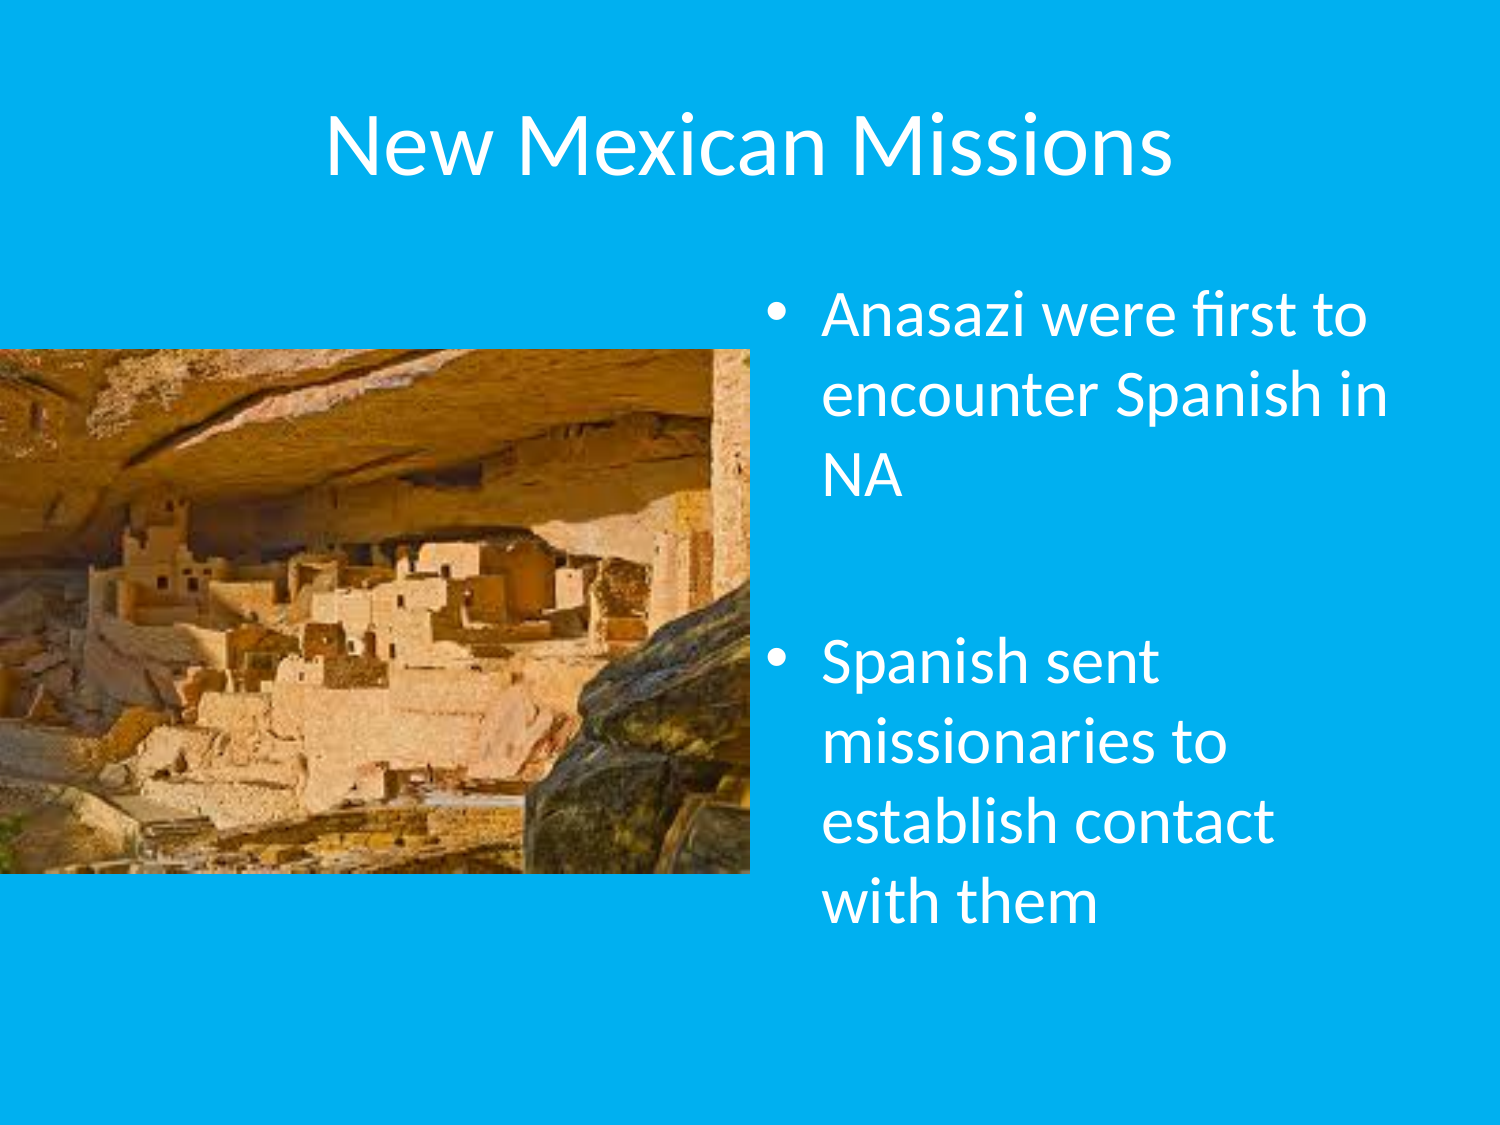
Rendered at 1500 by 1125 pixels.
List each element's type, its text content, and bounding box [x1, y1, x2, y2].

picture [0, 350, 749, 873]
title New Mexican Missions [75, 45, 1425, 233]
list Anasazi were first to encounter Spanish in NA Spanish sent missionaries to establish contact with them [750, 262, 1425, 1005]
